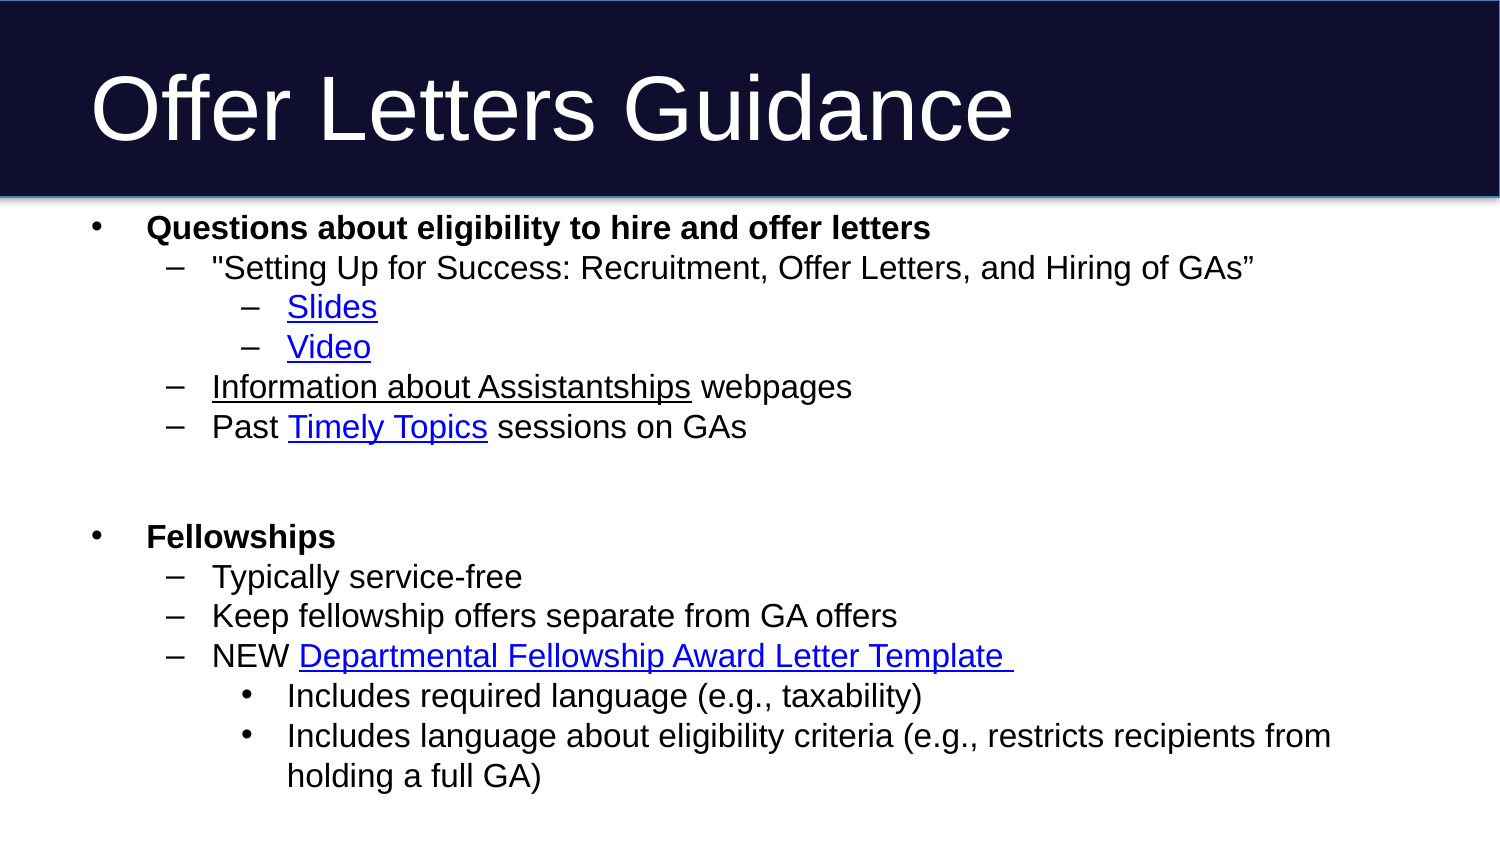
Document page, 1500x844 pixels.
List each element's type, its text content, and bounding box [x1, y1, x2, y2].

title Offer Letters Guidance [75, 33, 1425, 175]
list Questions about eligibility to hire and offer letters "Setting Up for Success: Recruitment, Offer Letters, and Hiring of GAs” Slides Video Information about Assistantships webpages Past Timely Topics sessions on GAs Fellowships Typically service-free Keep fellowship offers separate from GA offers NEW Departmental Fellowship Award Letter Template Includes required language (e.g., taxability) Includes language about eligibility criteria (e.g., restricts recipients from holding a full GA) [75, 198, 1425, 756]
